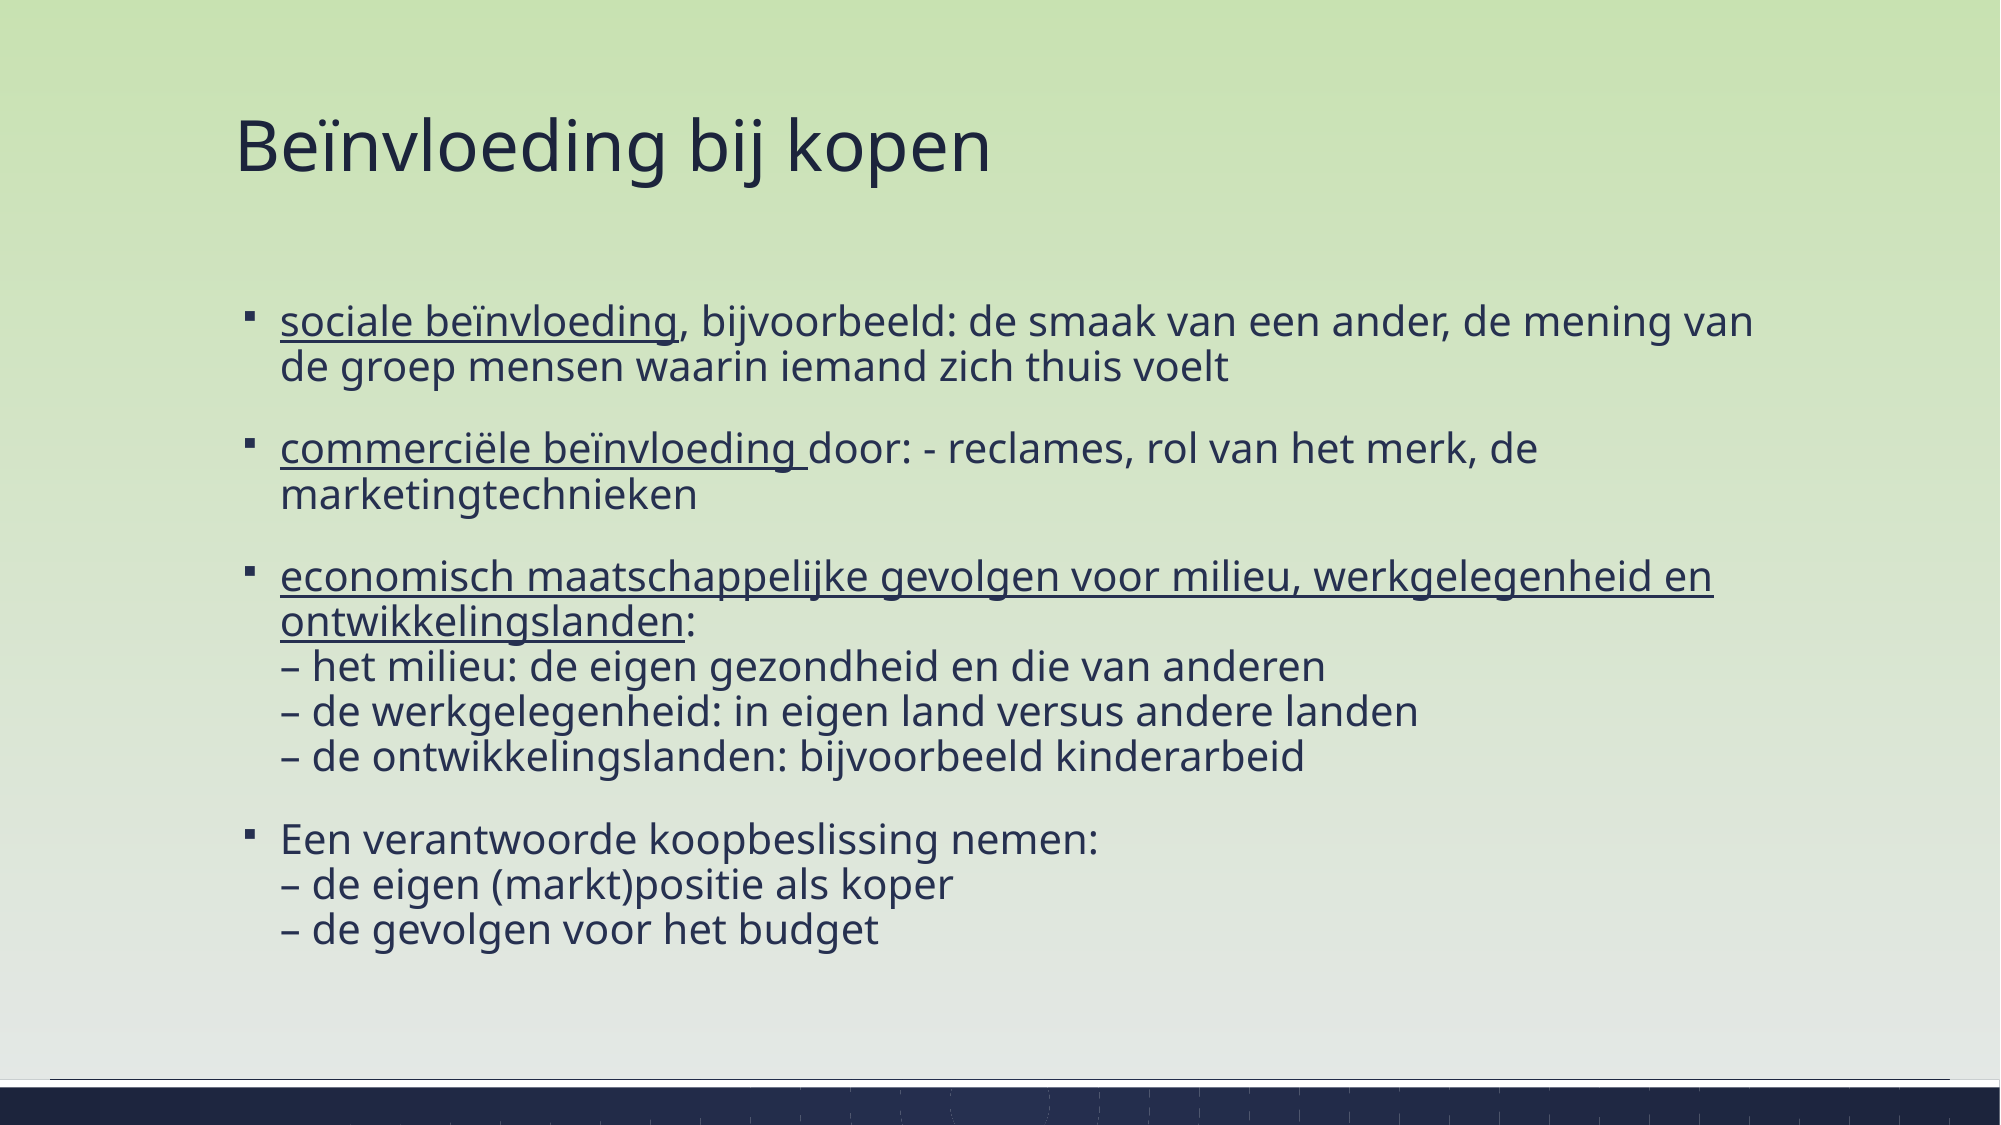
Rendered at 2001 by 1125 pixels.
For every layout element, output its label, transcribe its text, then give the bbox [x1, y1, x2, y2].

title Beïnvloeding bij kopen [219, 76, 1780, 279]
list sociale beïnvloeding, bijvoorbeeld: de smaak van een ander, de mening van de groep mensen waarin iemand zich thuis voelt commerciële beïnvloeding door: - reclames, rol van het merk, de marketingtechnieken economisch maatschappelijke gevolgen voor milieu, werkgelegenheid en ontwikkelingslanden: – het milieu: de eigen gezondheid en die van anderen – de werkgelegenheid: in eigen land versus andere landen – de ontwikkelingslanden: bijvoorbeeld kinderarbeid Een verantwoorde koopbeslissing nemen: – de eigen (markt)positie als koper – de gevolgen voor het budget [219, 292, 1780, 1025]
